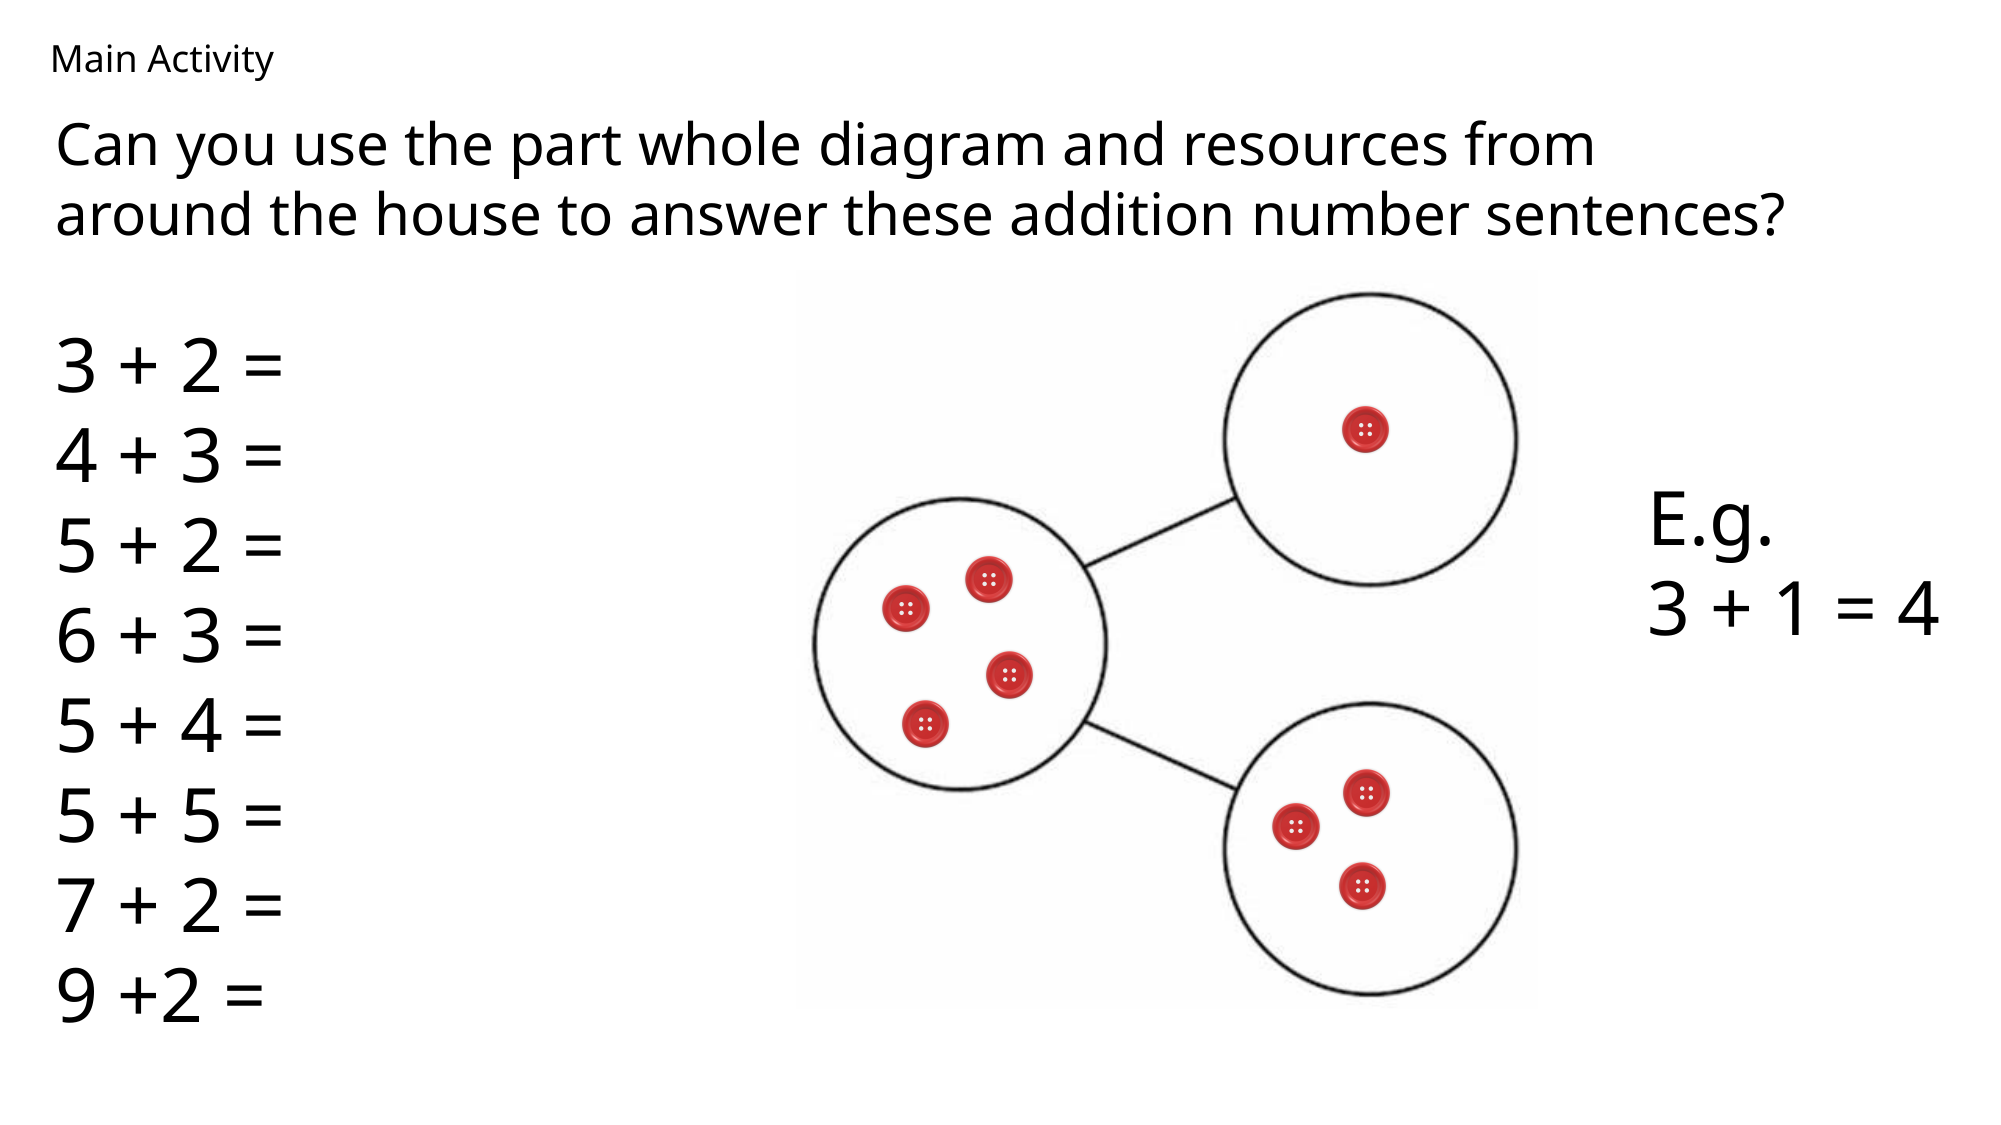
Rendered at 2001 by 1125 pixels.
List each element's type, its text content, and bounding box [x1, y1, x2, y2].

text_box E.g. 3 + 1 = 4 [1632, 462, 2000, 658]
text_box Can you use the part whole diagram and resources from around the house to answer these addition number sentences? 3 + 2 = 4 + 3 = 5 + 2 = 6 + 3 = 5 + 4 = 5 + 5 = 7 + 2 = 9 +2 = [40, 100, 1811, 1045]
text_box Main Activity [34, 27, 299, 88]
picture [796, 270, 1538, 1013]
